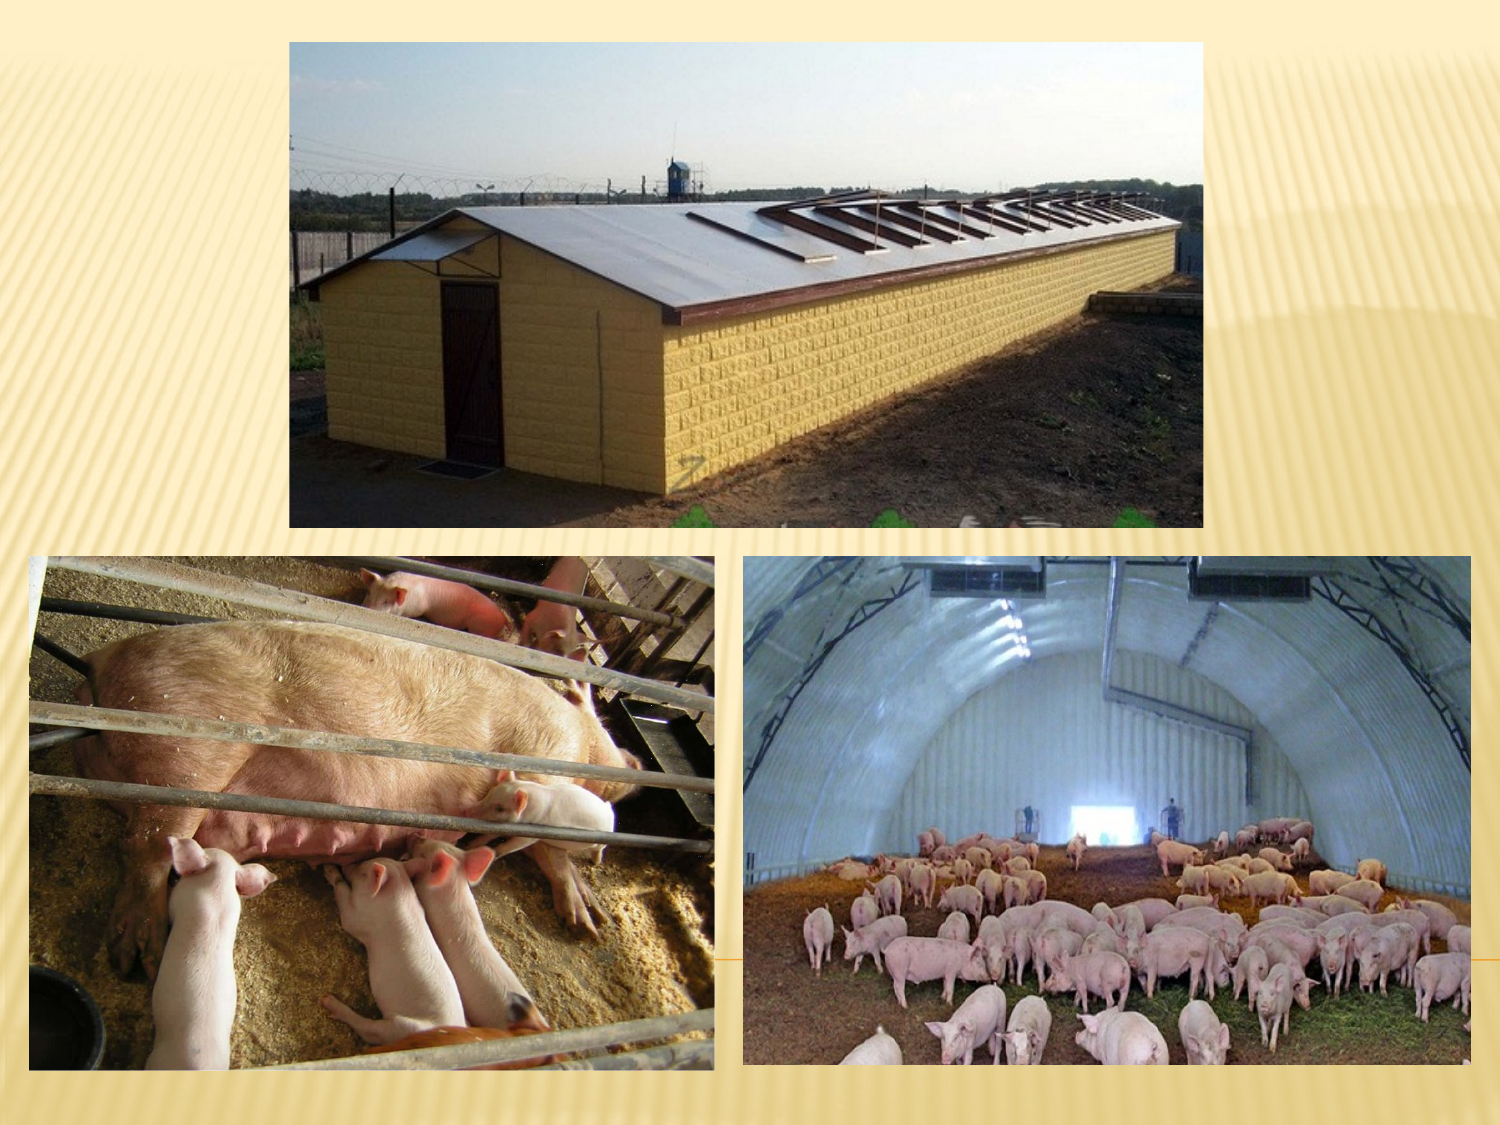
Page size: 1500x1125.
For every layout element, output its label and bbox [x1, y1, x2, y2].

picture [742, 556, 1471, 1065]
picture [29, 556, 715, 1071]
picture [288, 42, 1204, 528]
